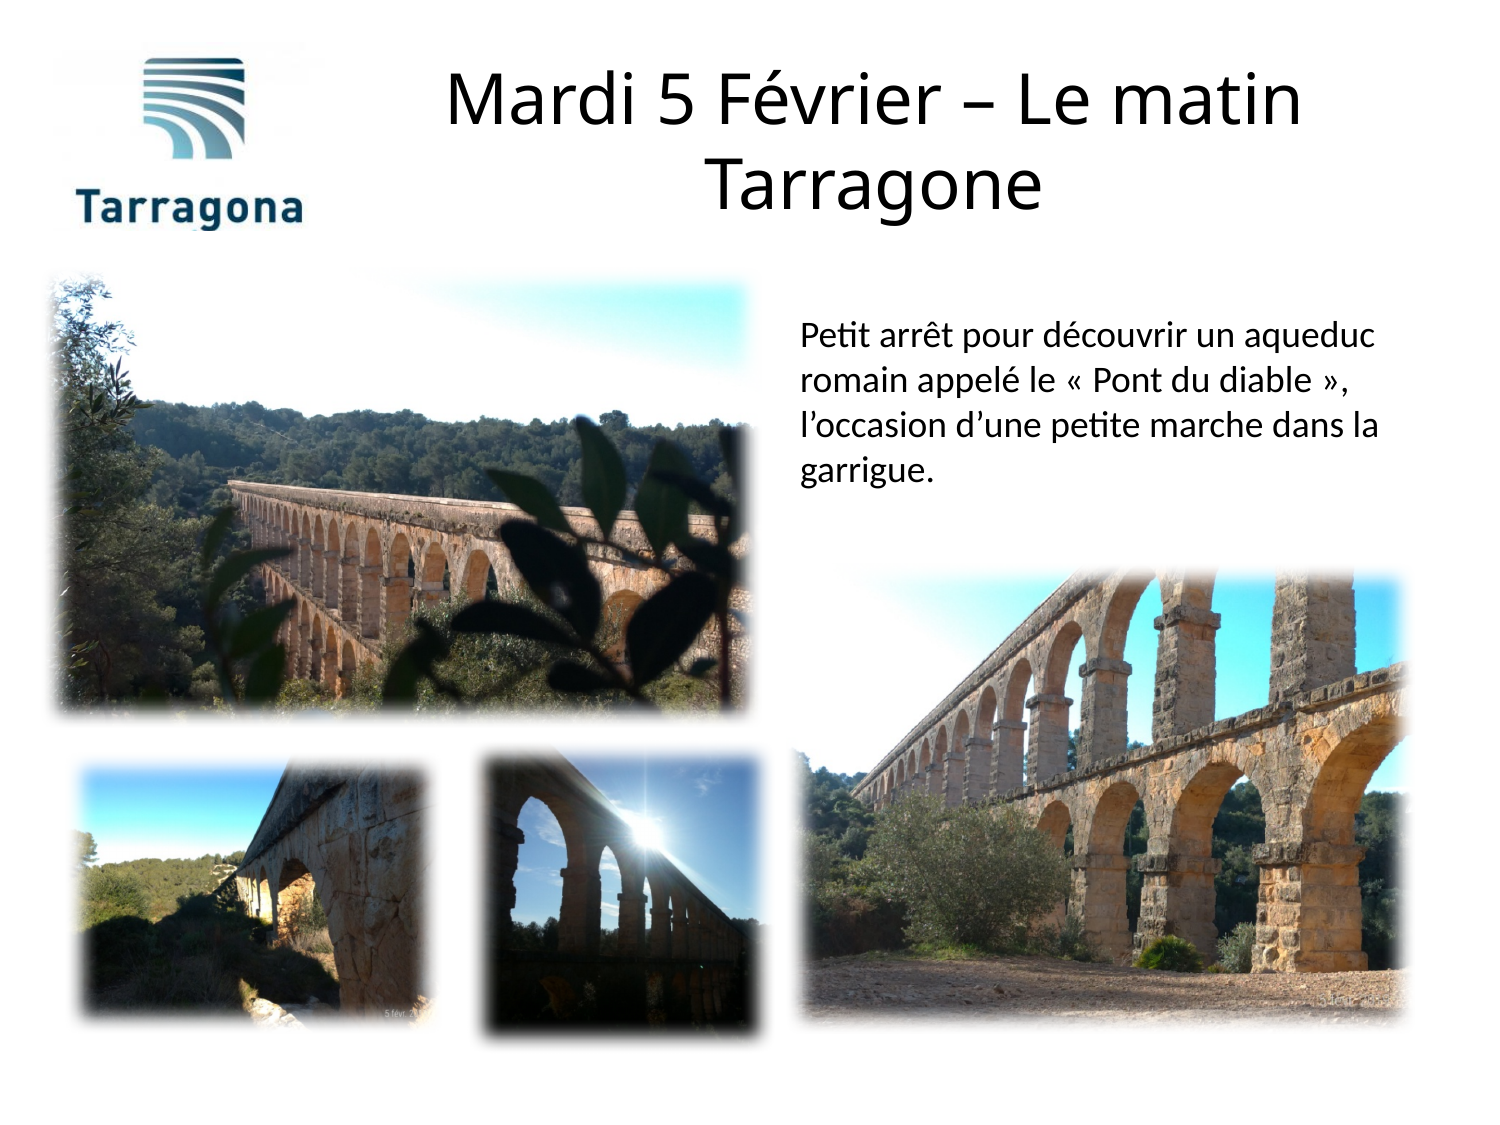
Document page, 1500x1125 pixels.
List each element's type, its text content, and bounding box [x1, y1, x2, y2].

title Mardi 5 Février – Le matin Tarragone [327, 45, 1425, 233]
picture [52, 42, 326, 231]
picture [785, 562, 1416, 1036]
text_box Petit arrêt pour découvrir un aqueduc romain appelé le « Pont du diable », l’occasion d’une petite marche dans la garrigue. [785, 302, 1412, 498]
picture [41, 266, 763, 729]
picture [466, 739, 776, 1055]
picture [64, 751, 444, 1036]
